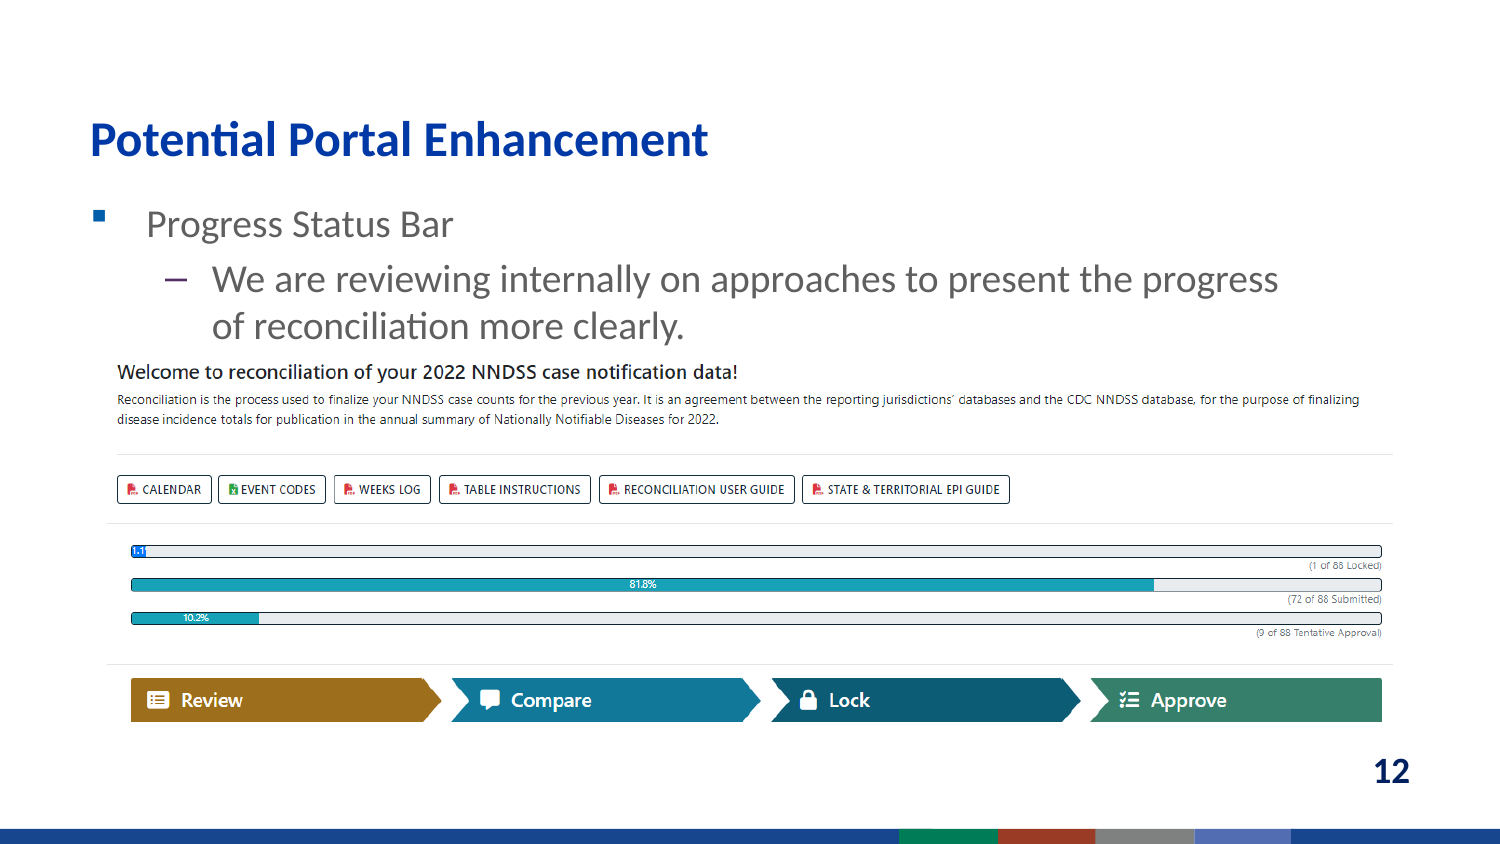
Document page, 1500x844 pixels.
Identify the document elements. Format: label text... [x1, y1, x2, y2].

text_box 12 [974, 738, 1425, 799]
picture [106, 355, 1394, 731]
list Progress Status Bar We are reviewing internally on approaches to present the progress of reconciliation more clearly. [75, 190, 1425, 739]
title Potential Portal Enhancement [75, 33, 1425, 175]
